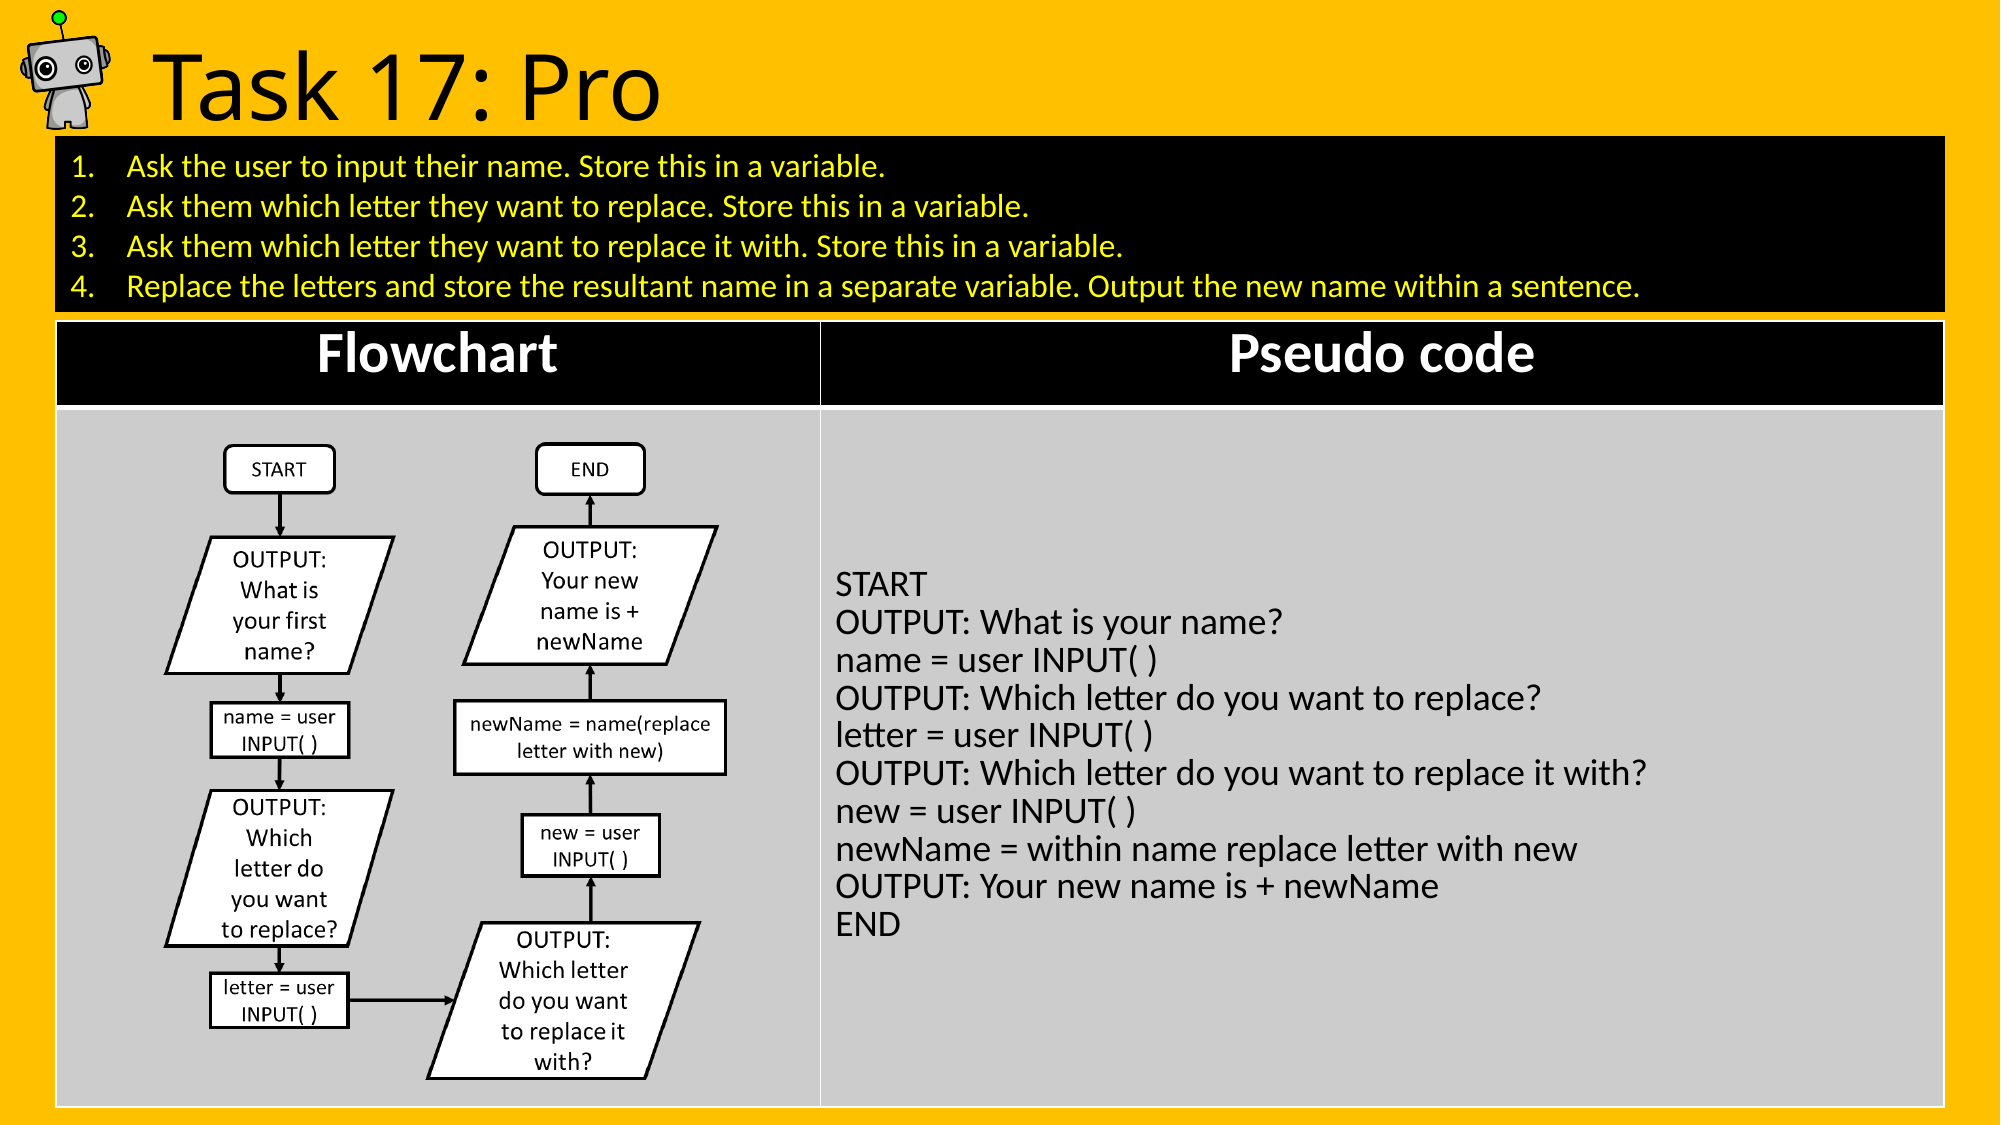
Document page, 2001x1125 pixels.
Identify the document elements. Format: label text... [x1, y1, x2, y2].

text_box Ask the user to input their name. Store this in a variable. Ask them which letter they want to replace. Store this in a variable. Ask them which letter they want to replace it with. Store this in a variable. Replace the letters and store the resultant name in a separate variable. Output the new name within a sentence. [55, 136, 1945, 312]
picture [163, 442, 731, 1092]
table_cell [57, 410, 820, 1106]
table_cell START OUTPUT: What is your name? name = user INPUT( ) OUTPUT: Which letter do you want to replace? letter = user INPUT( ) OUTPUT: Which letter do you want to replace it with? new = user INPUT( ) newName = within name replace letter with new OUTPUT: Your new name is + newName END [821, 410, 1943, 1106]
title Task 17: Pro [137, 28, 1863, 136]
picture [20, 10, 111, 130]
table_header Pseudo code [821, 322, 1943, 405]
table_header Flowchart [57, 322, 820, 405]
